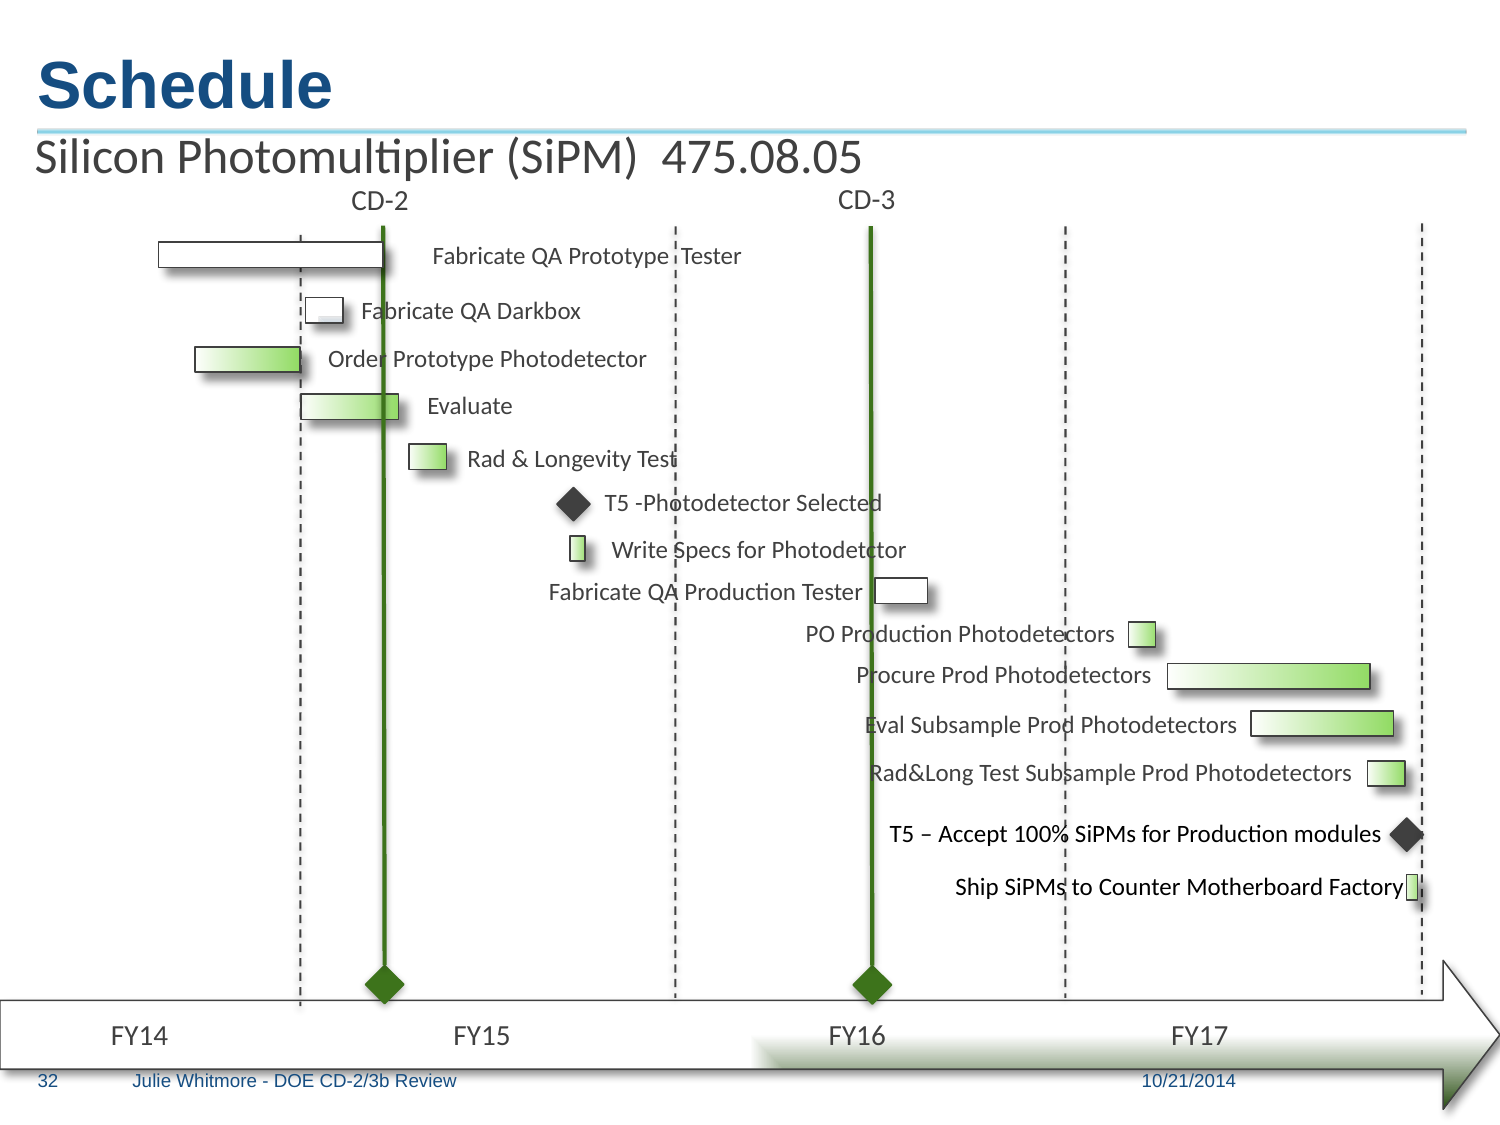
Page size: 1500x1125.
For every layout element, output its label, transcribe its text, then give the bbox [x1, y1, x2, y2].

text_box Silicon Photomultiplier (SiPM) 475.08.05 [19, 115, 879, 191]
slide_number 32 [37, 1068, 111, 1109]
title Schedule [37, 17, 1463, 123]
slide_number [1059, 1068, 1237, 1109]
text_box [0, 959, 1500, 1111]
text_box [89, 172, 1433, 1060]
footer Julie Whitmore - DOE CD-2/3b Review [132, 1068, 1014, 1109]
